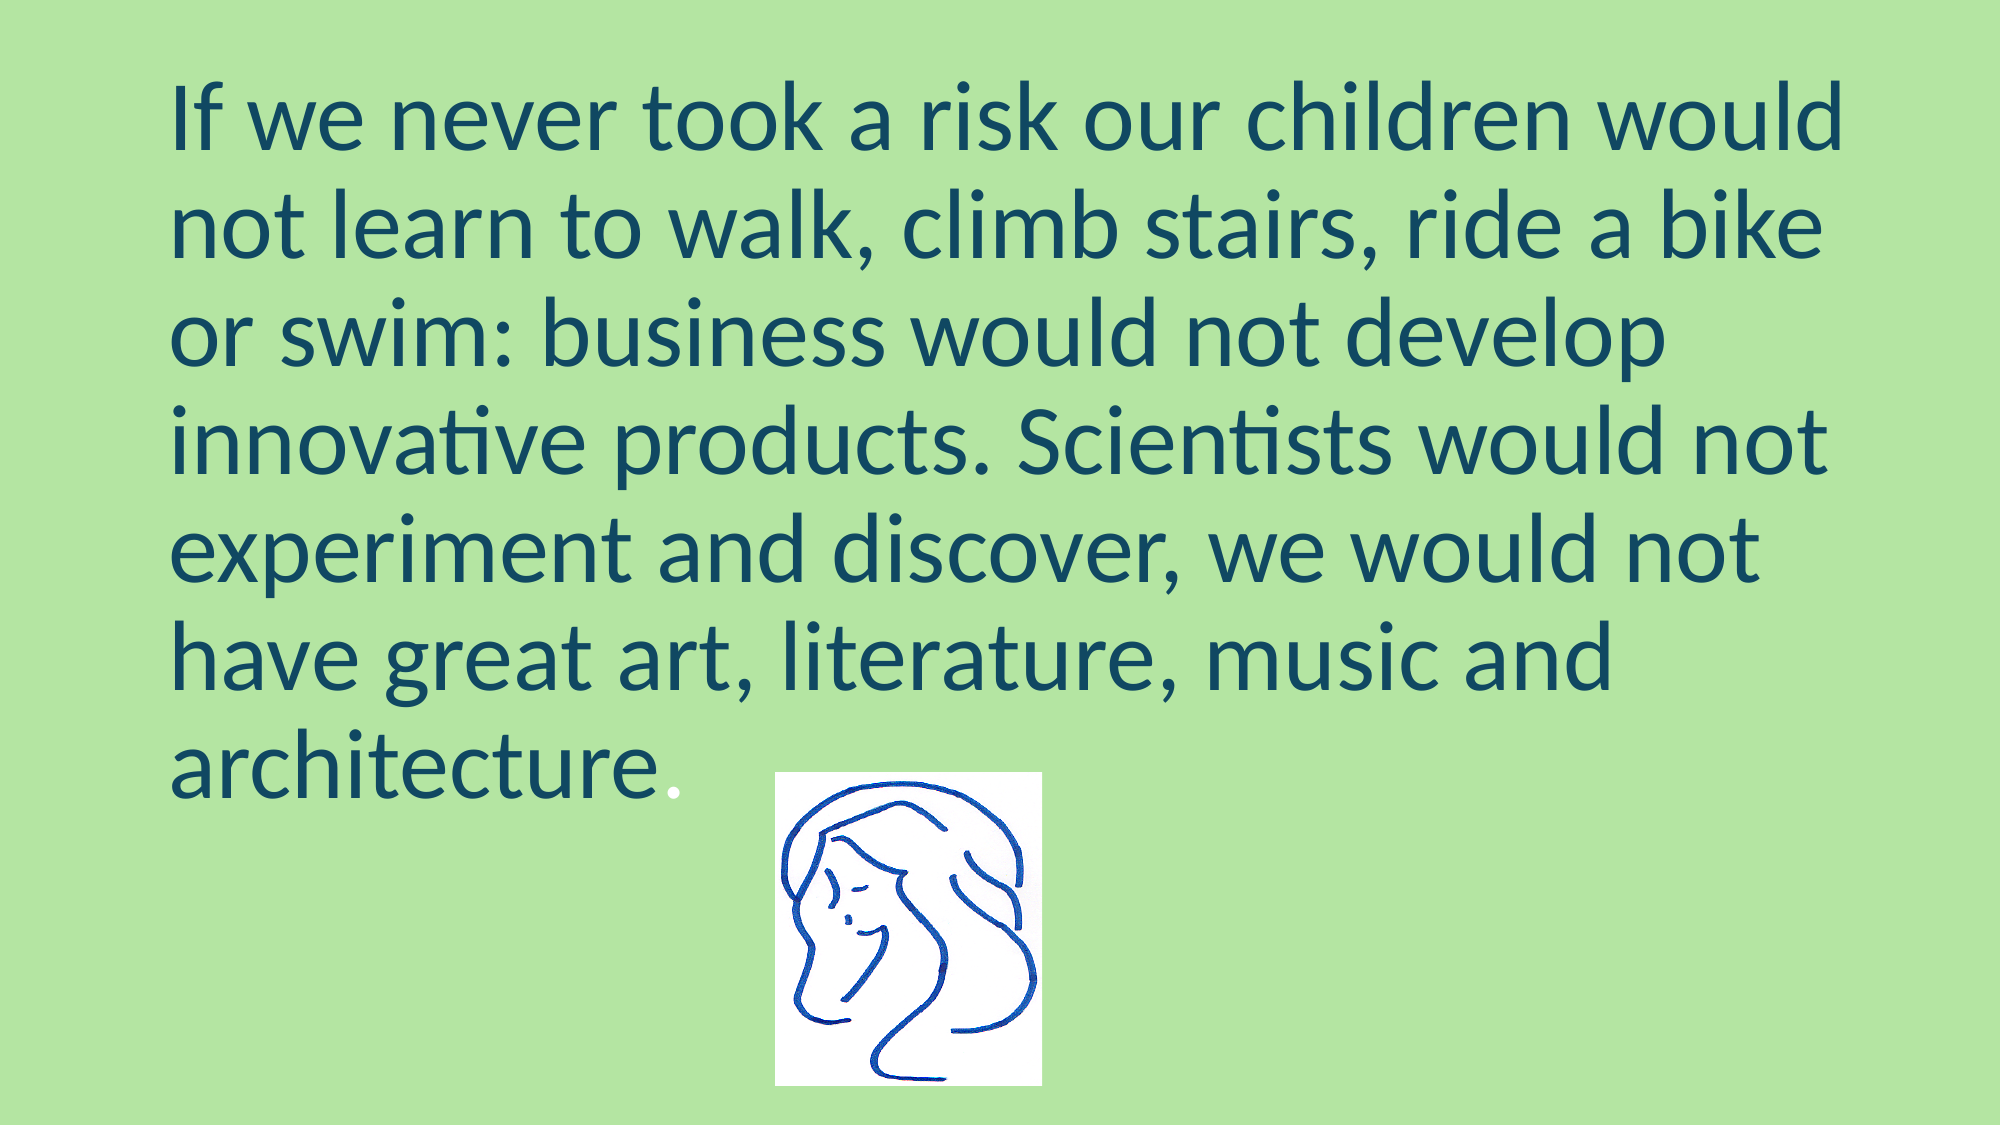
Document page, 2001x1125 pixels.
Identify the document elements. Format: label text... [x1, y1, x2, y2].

picture [774, 771, 1044, 1087]
list If we never took a risk our children would not learn to walk, climb stairs, ride a bike or swim: business would not develop innovative products. Scientists would not experiment and discover, we would not have great art, literature, music and architecture. [153, 57, 1879, 1005]
